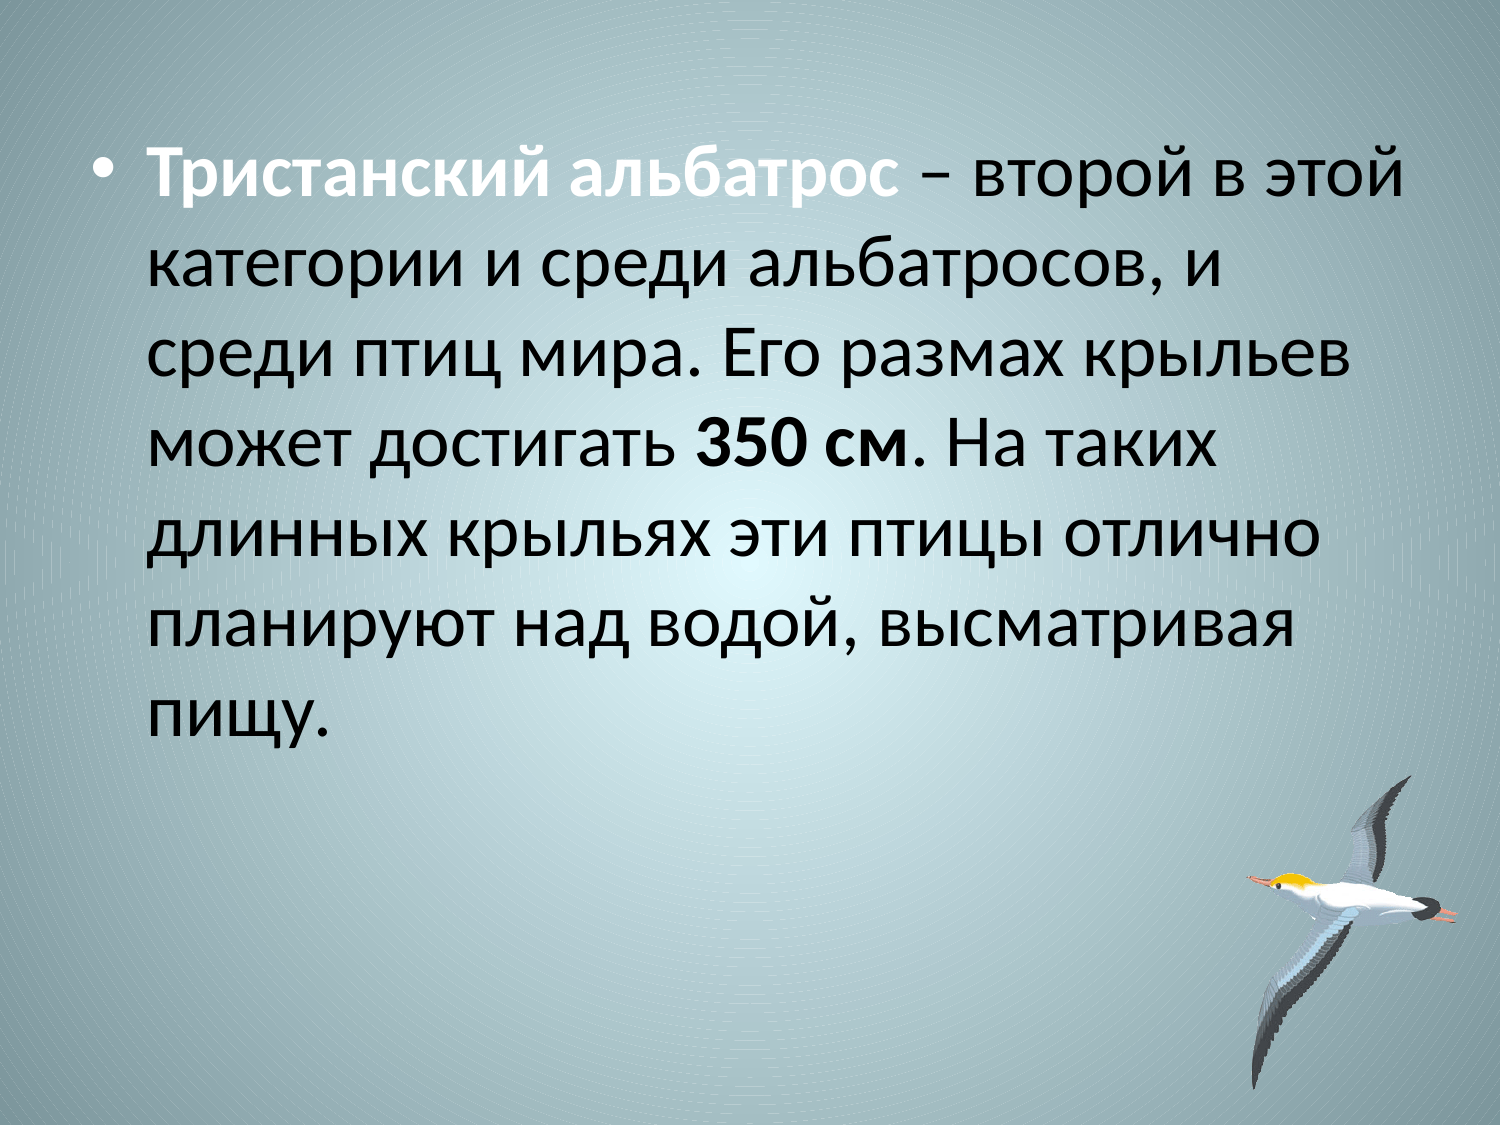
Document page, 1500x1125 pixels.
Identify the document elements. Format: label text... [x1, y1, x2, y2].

list Тристанский альбатрос – второй в этой категории и среди альбатросов, и среди птиц мира. Его размах крыльев может достигать 350 см. На таких длинных крыльях эти птицы отлично планируют над водой, высматривая пищу. [75, 113, 1425, 1005]
picture [1245, 774, 1459, 1091]
